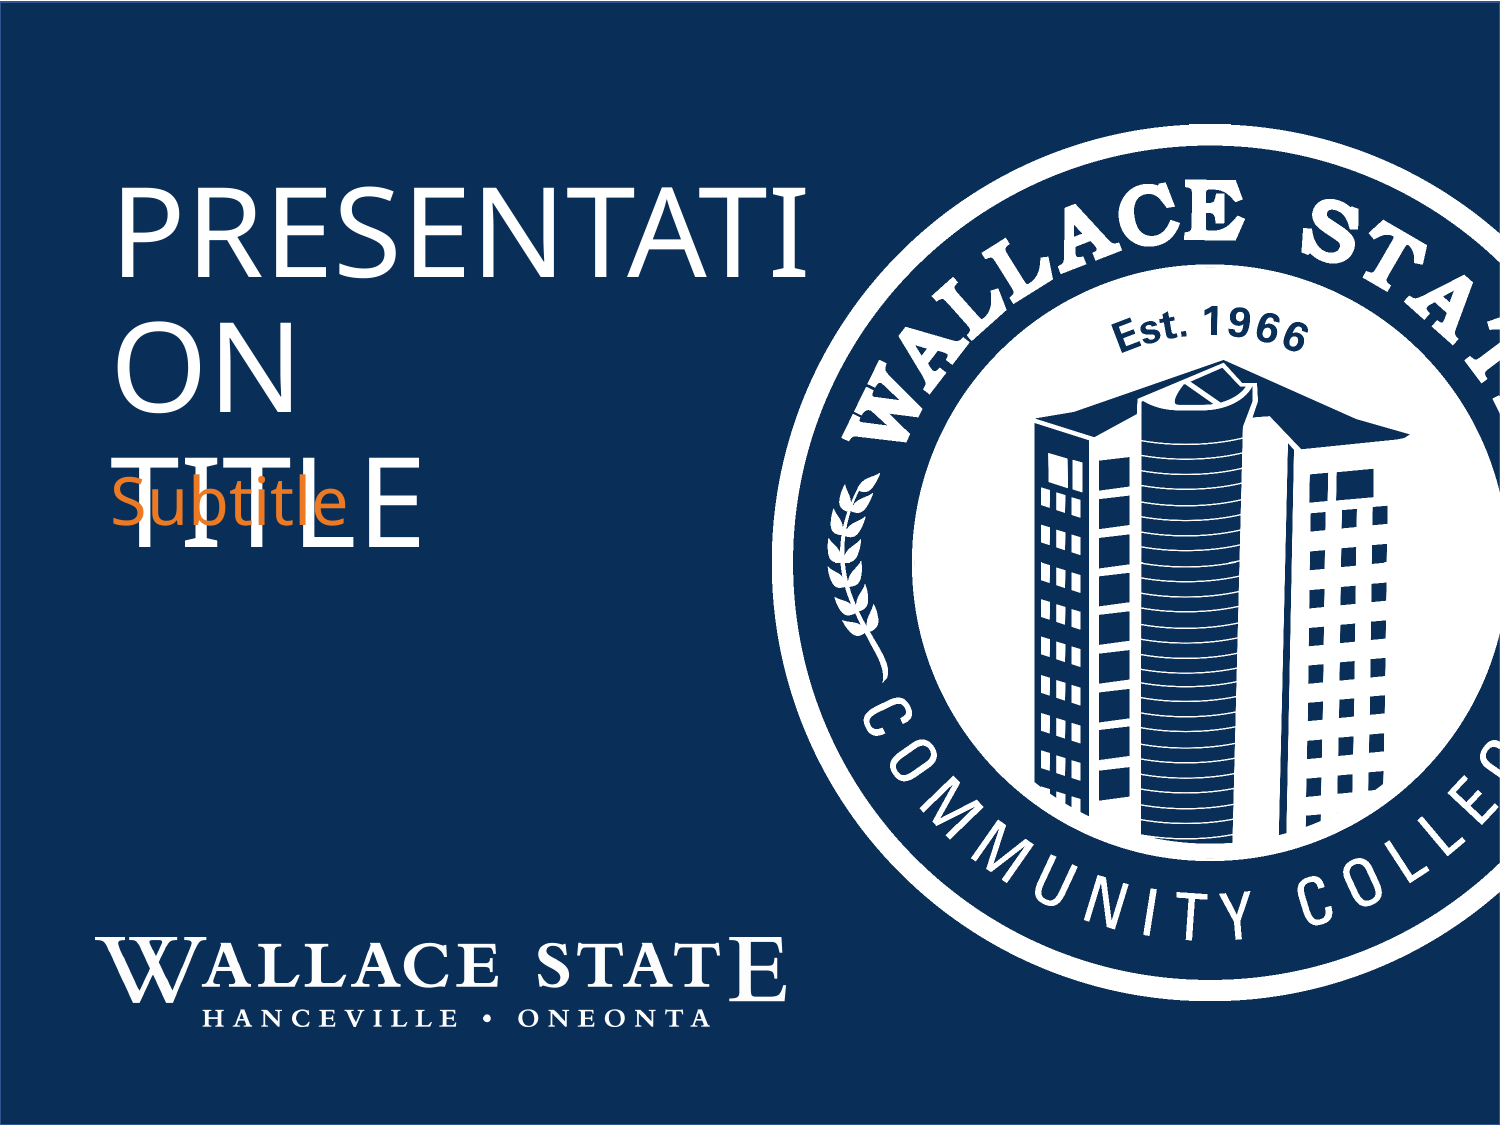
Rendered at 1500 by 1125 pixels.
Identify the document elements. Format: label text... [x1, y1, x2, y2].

text_box Subtitle [95, 460, 772, 759]
text_box [0, 1, 1500, 1125]
picture [95, 124, 1500, 1027]
title PRESENTATION TITLE [95, 162, 772, 460]
